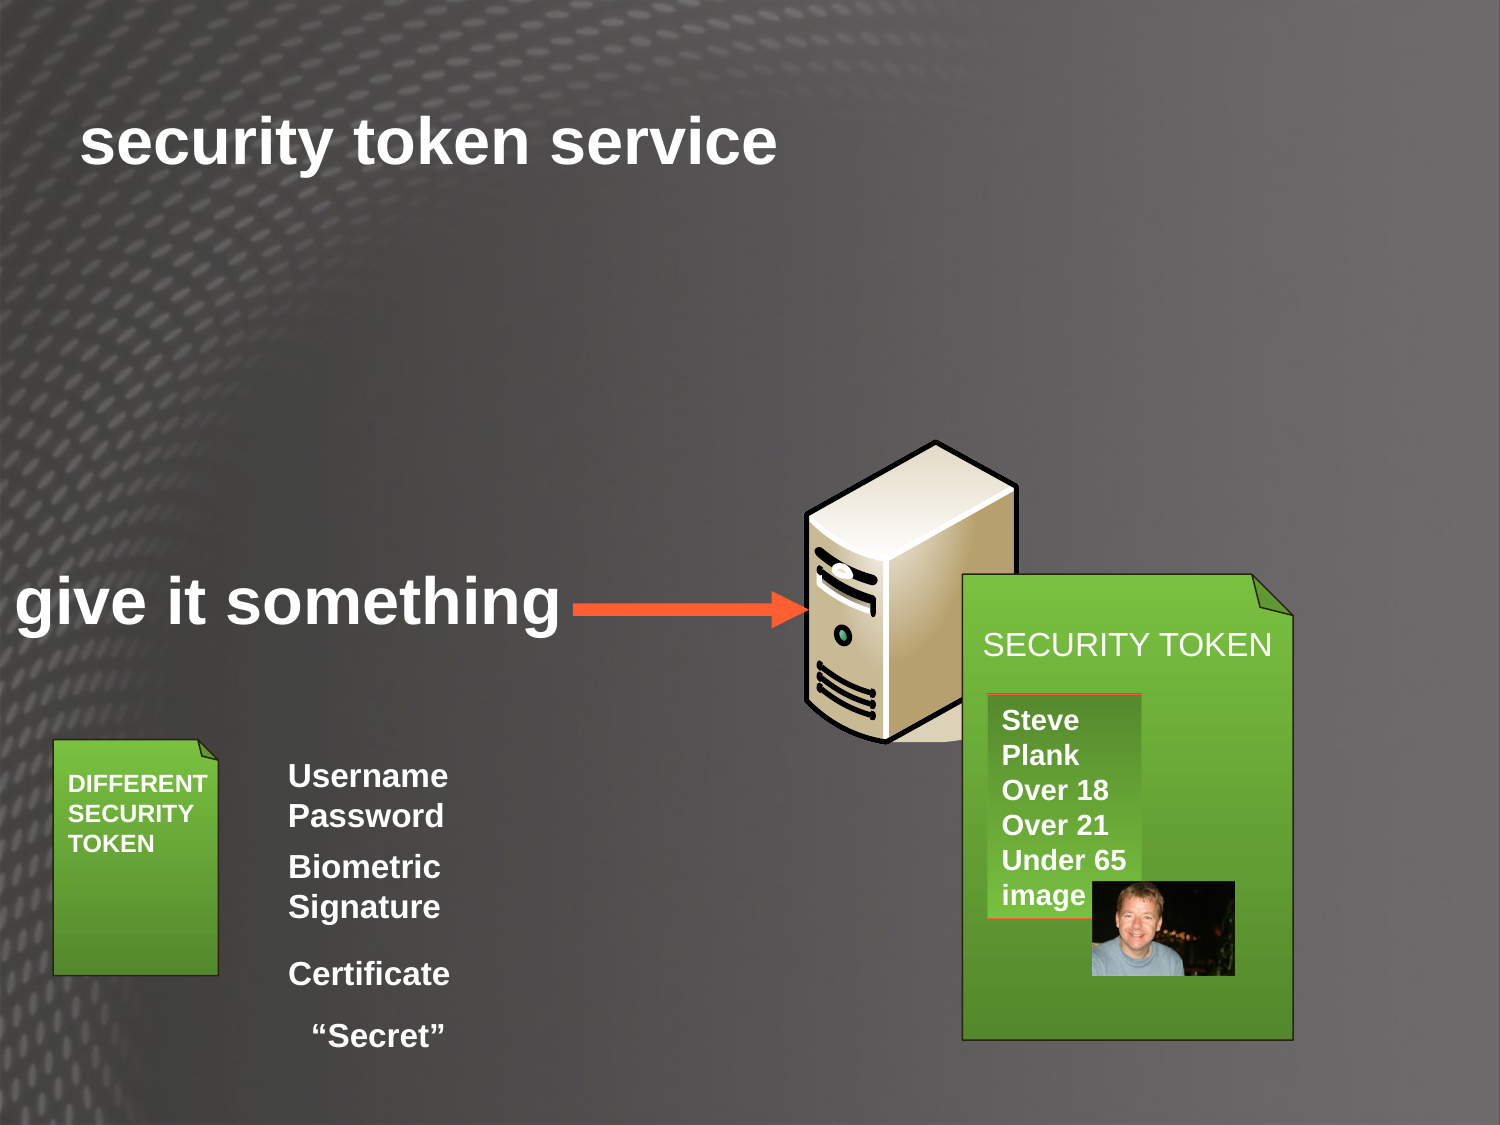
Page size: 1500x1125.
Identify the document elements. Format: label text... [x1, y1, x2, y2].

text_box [796, 432, 1040, 752]
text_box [962, 573, 1294, 1041]
text_box Biometric Signature [273, 837, 457, 933]
text_box Certificate [273, 944, 466, 1000]
text_box Username Password [273, 746, 464, 842]
text_box give it something [0, 550, 578, 645]
text_box security token service [64, 90, 794, 185]
picture [0, 0, 1500, 1125]
text_box “Secret” [295, 1006, 461, 1062]
text_box DIFFERENT SECURITY TOKEN [53, 739, 219, 976]
